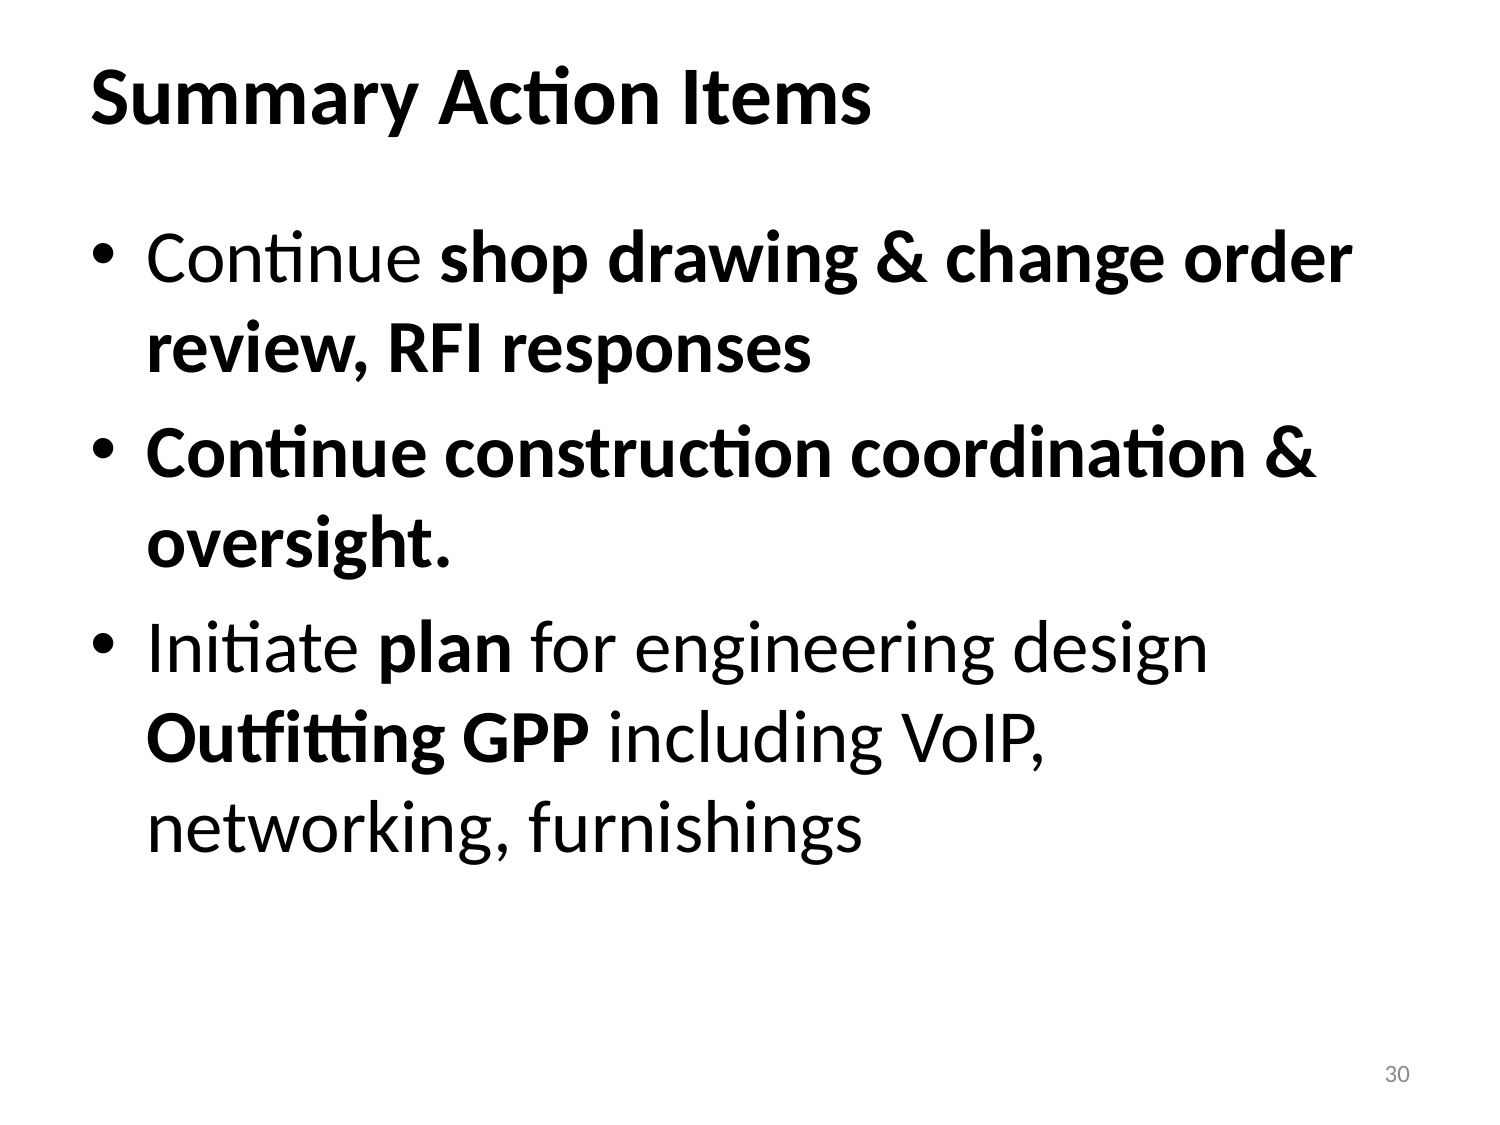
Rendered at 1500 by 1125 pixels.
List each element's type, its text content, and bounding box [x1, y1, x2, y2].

list Continue shop drawing & change order review, RFI responses Continue construction coordination & oversight. Initiate plan for engineering design Outfitting GPP including VoIP, networking, furnishings [75, 200, 1388, 1013]
slide_number 30 [1074, 1042, 1425, 1103]
title Summary Action Items [75, 45, 1425, 138]
